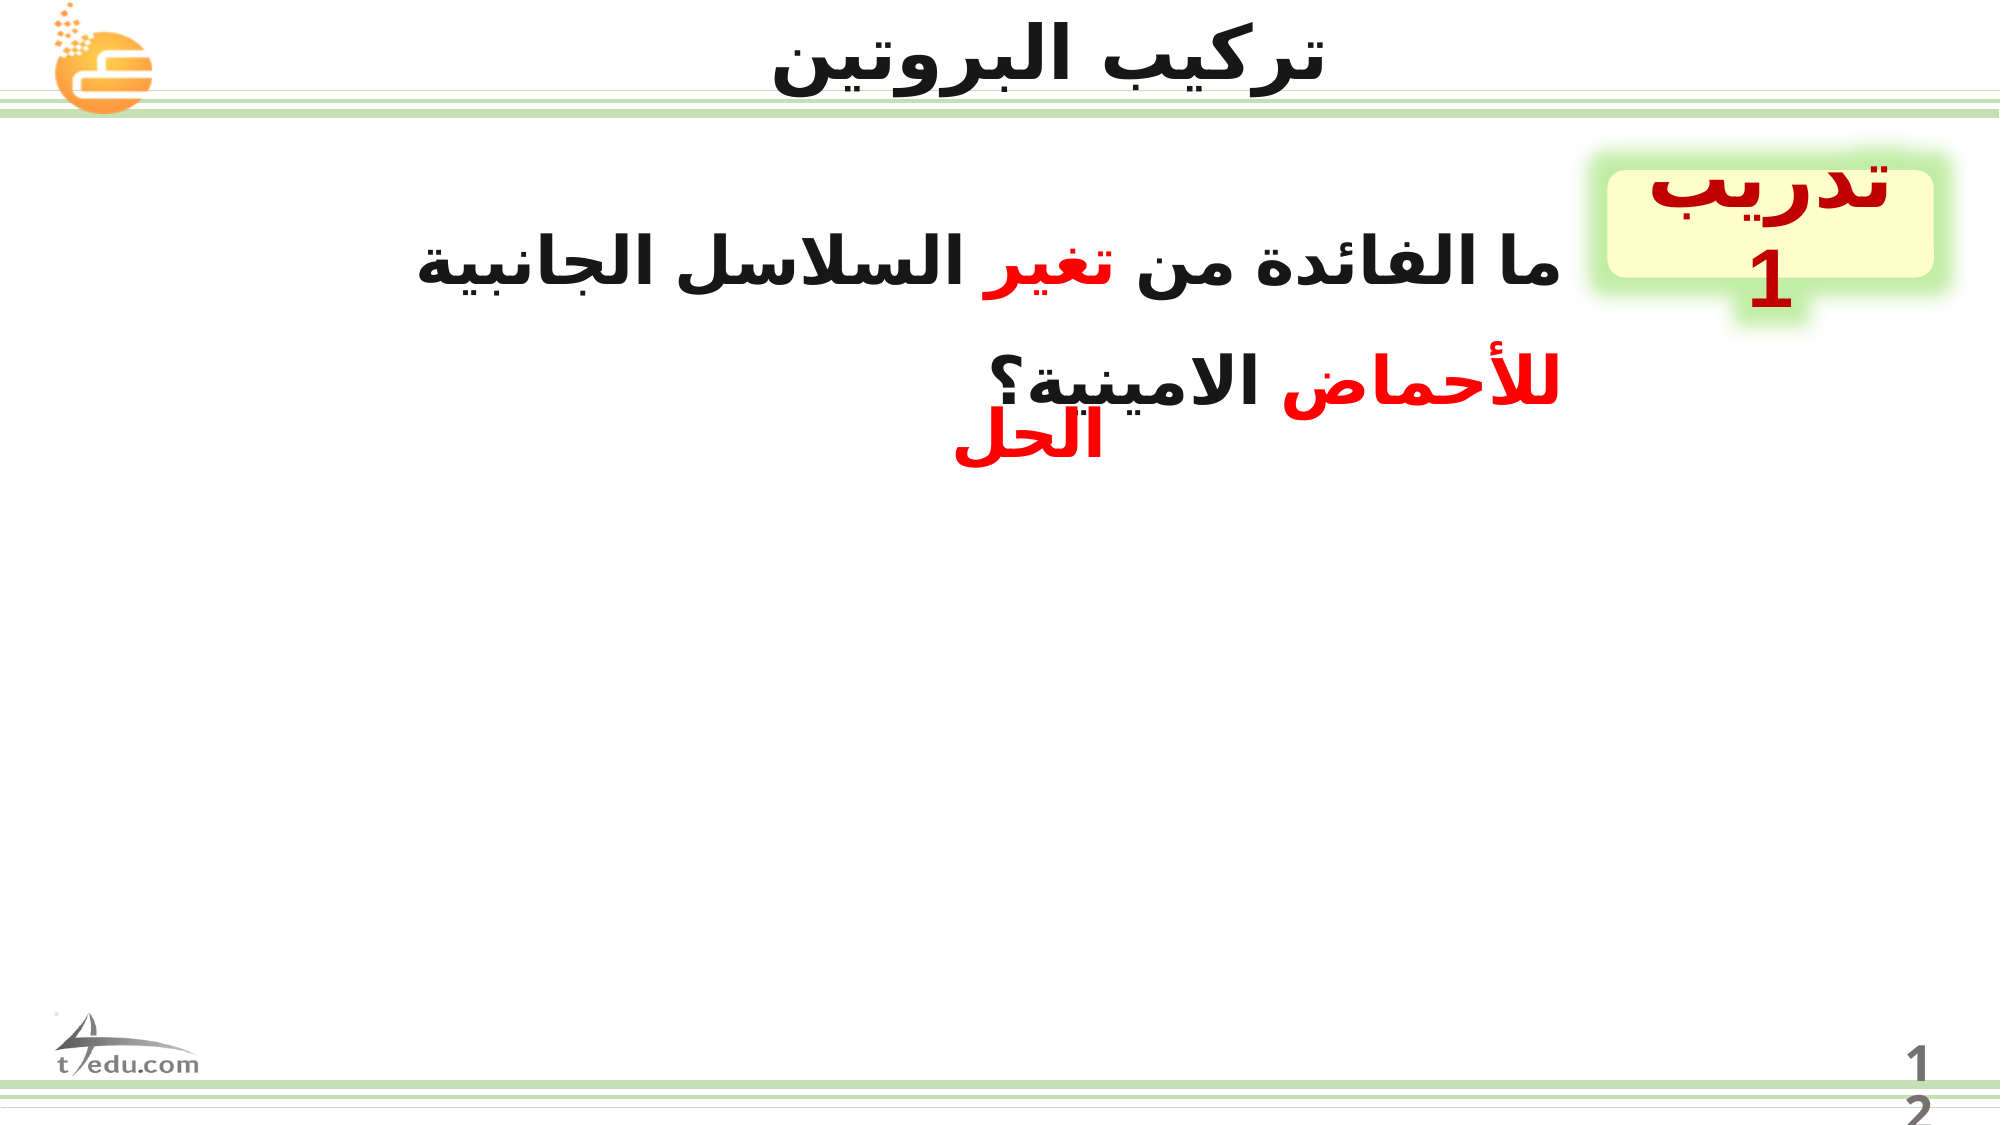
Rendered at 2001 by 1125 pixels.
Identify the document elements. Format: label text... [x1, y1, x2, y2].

text_box تركيب البروتين [641, 0, 1458, 90]
picture [48, 2, 153, 114]
picture [44, 1010, 203, 1076]
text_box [0, 90, 2000, 1108]
